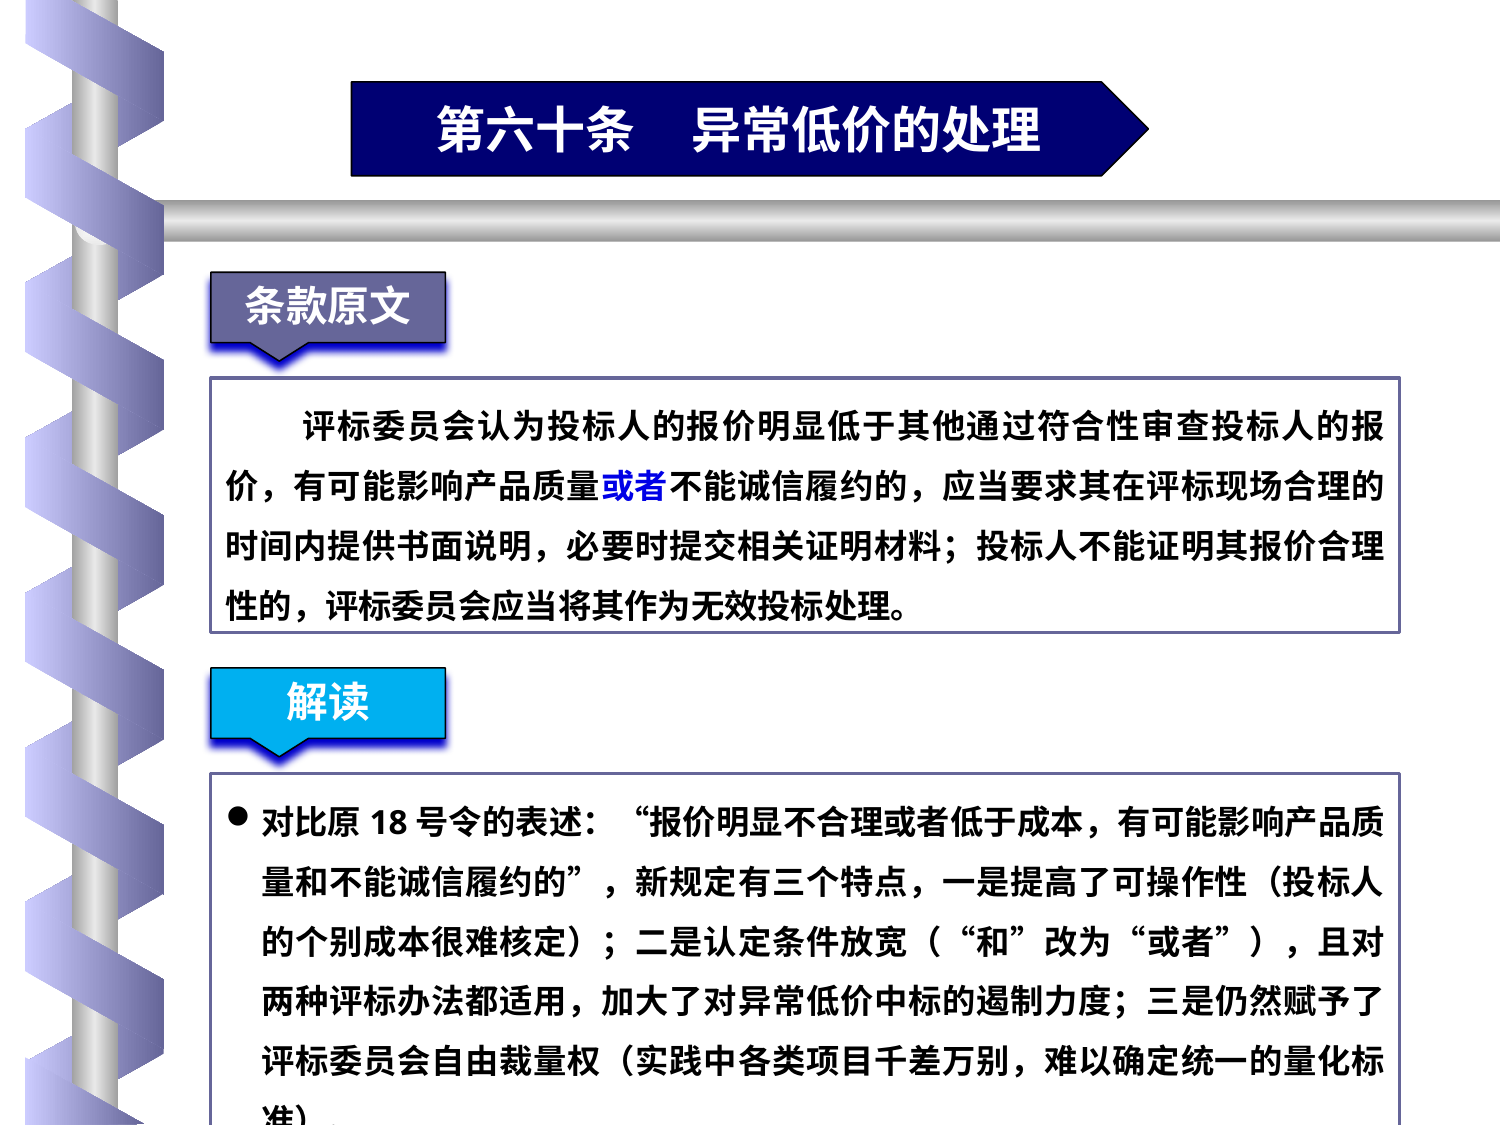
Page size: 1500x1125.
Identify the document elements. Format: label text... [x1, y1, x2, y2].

text_box 条款原文 [210, 272, 446, 362]
text_box 评标委员会认为投标人的报价明显低于其他通过符合性审查投标人的报价，有可能影响产品质量或者不能诚信履约的，应当要求其在评标现场合理的时间内提供书面说明，必要时提交相关证明材料；投标人不能证明其报价合理性的，评标委员会应当将其作为无效投标处理。 [210, 377, 1400, 633]
text_box 第六十条 异常低价的处理 [351, 81, 1149, 176]
text_box 解读 [210, 667, 446, 757]
text_box 对比原18号令的表述：“报价明显不合理或者低于成本，有可能影响产品质量和不能诚信履约的”，新规定有三个特点，一是提高了可操作性（投标人的个别成本很难核定）；二是认定条件放宽（“和”改为“或者”），且对两种评标办法都适用，加大了对异常低价中标的遏制力度；三是仍然赋予了评标委员会自由裁量权（实践中各类项目千差万别，难以确定统一的量化标准）。 [210, 773, 1400, 1125]
